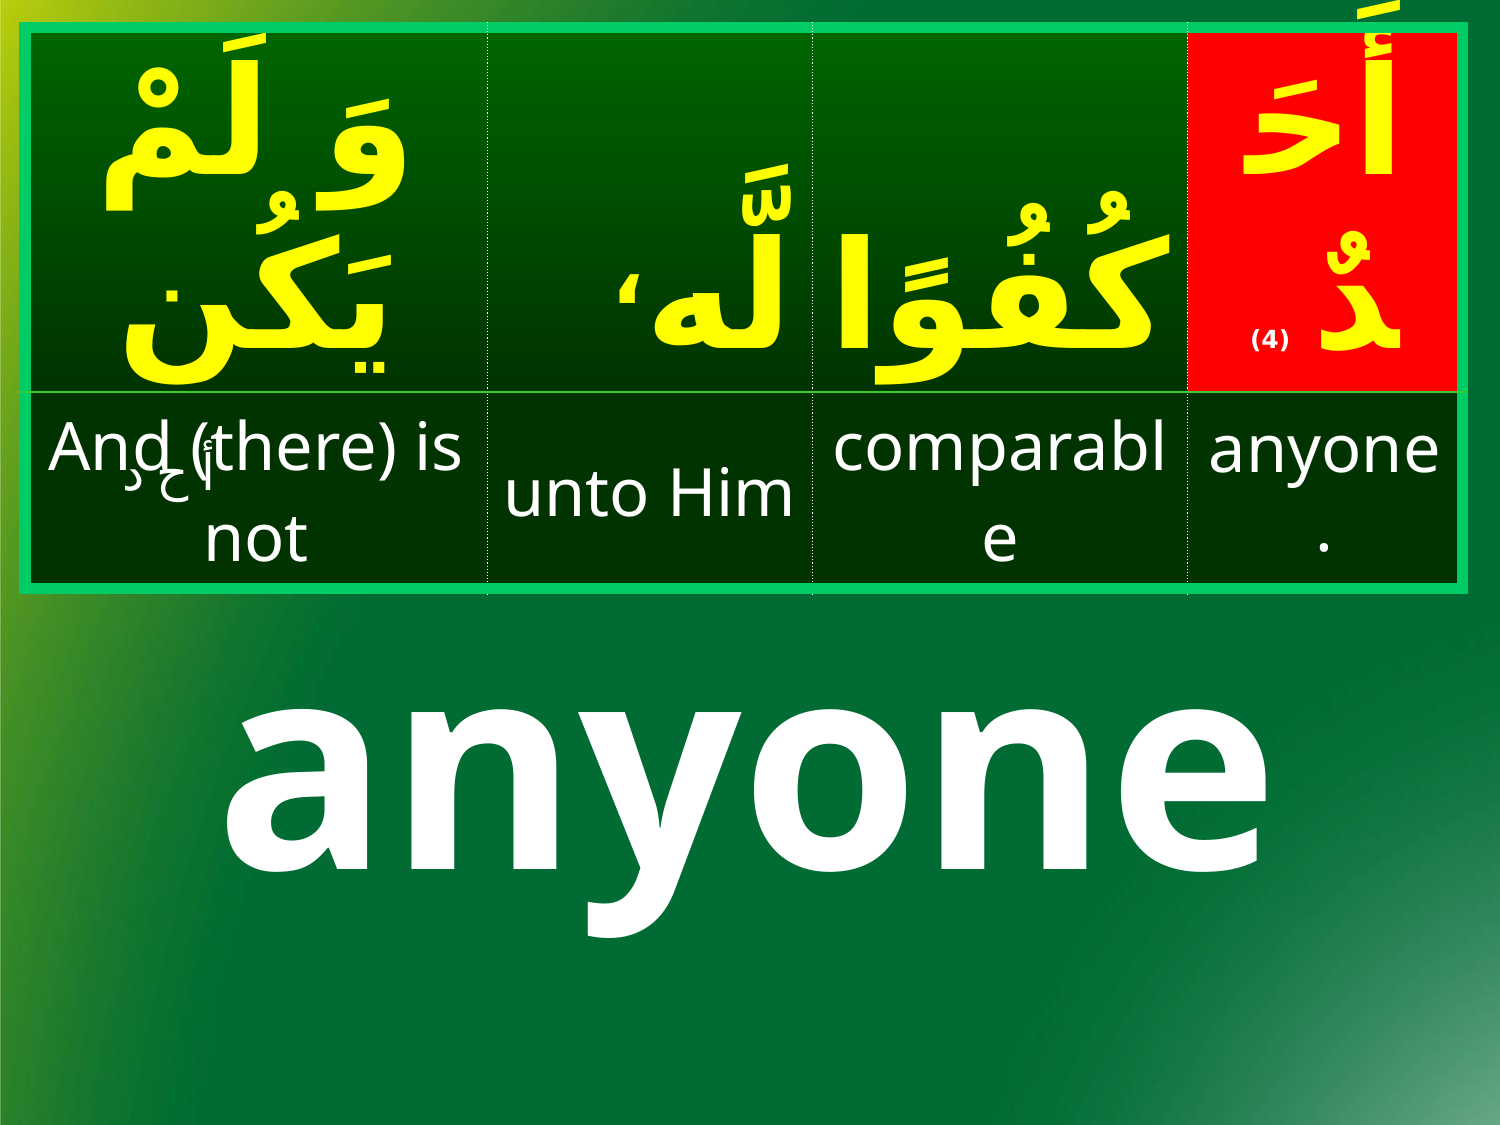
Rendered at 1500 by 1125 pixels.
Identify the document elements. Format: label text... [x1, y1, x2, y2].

table_header كُفُوًا [812, 33, 1187, 391]
table_header وَ لَمْ يَكُن [31, 33, 487, 391]
table_header أَحَدٌ (4) [1187, 33, 1457, 391]
picture [0, 0, 1500, 1125]
table_cell anyone. [1187, 393, 1457, 583]
text_box أ ح د [49, 432, 288, 508]
text_box anyone [200, 575, 1294, 935]
table_cell And (there) is not [31, 393, 487, 583]
table_cell comparable [812, 393, 1187, 575]
table_header لَّه، [487, 33, 812, 391]
table_cell unto Him [487, 393, 812, 575]
